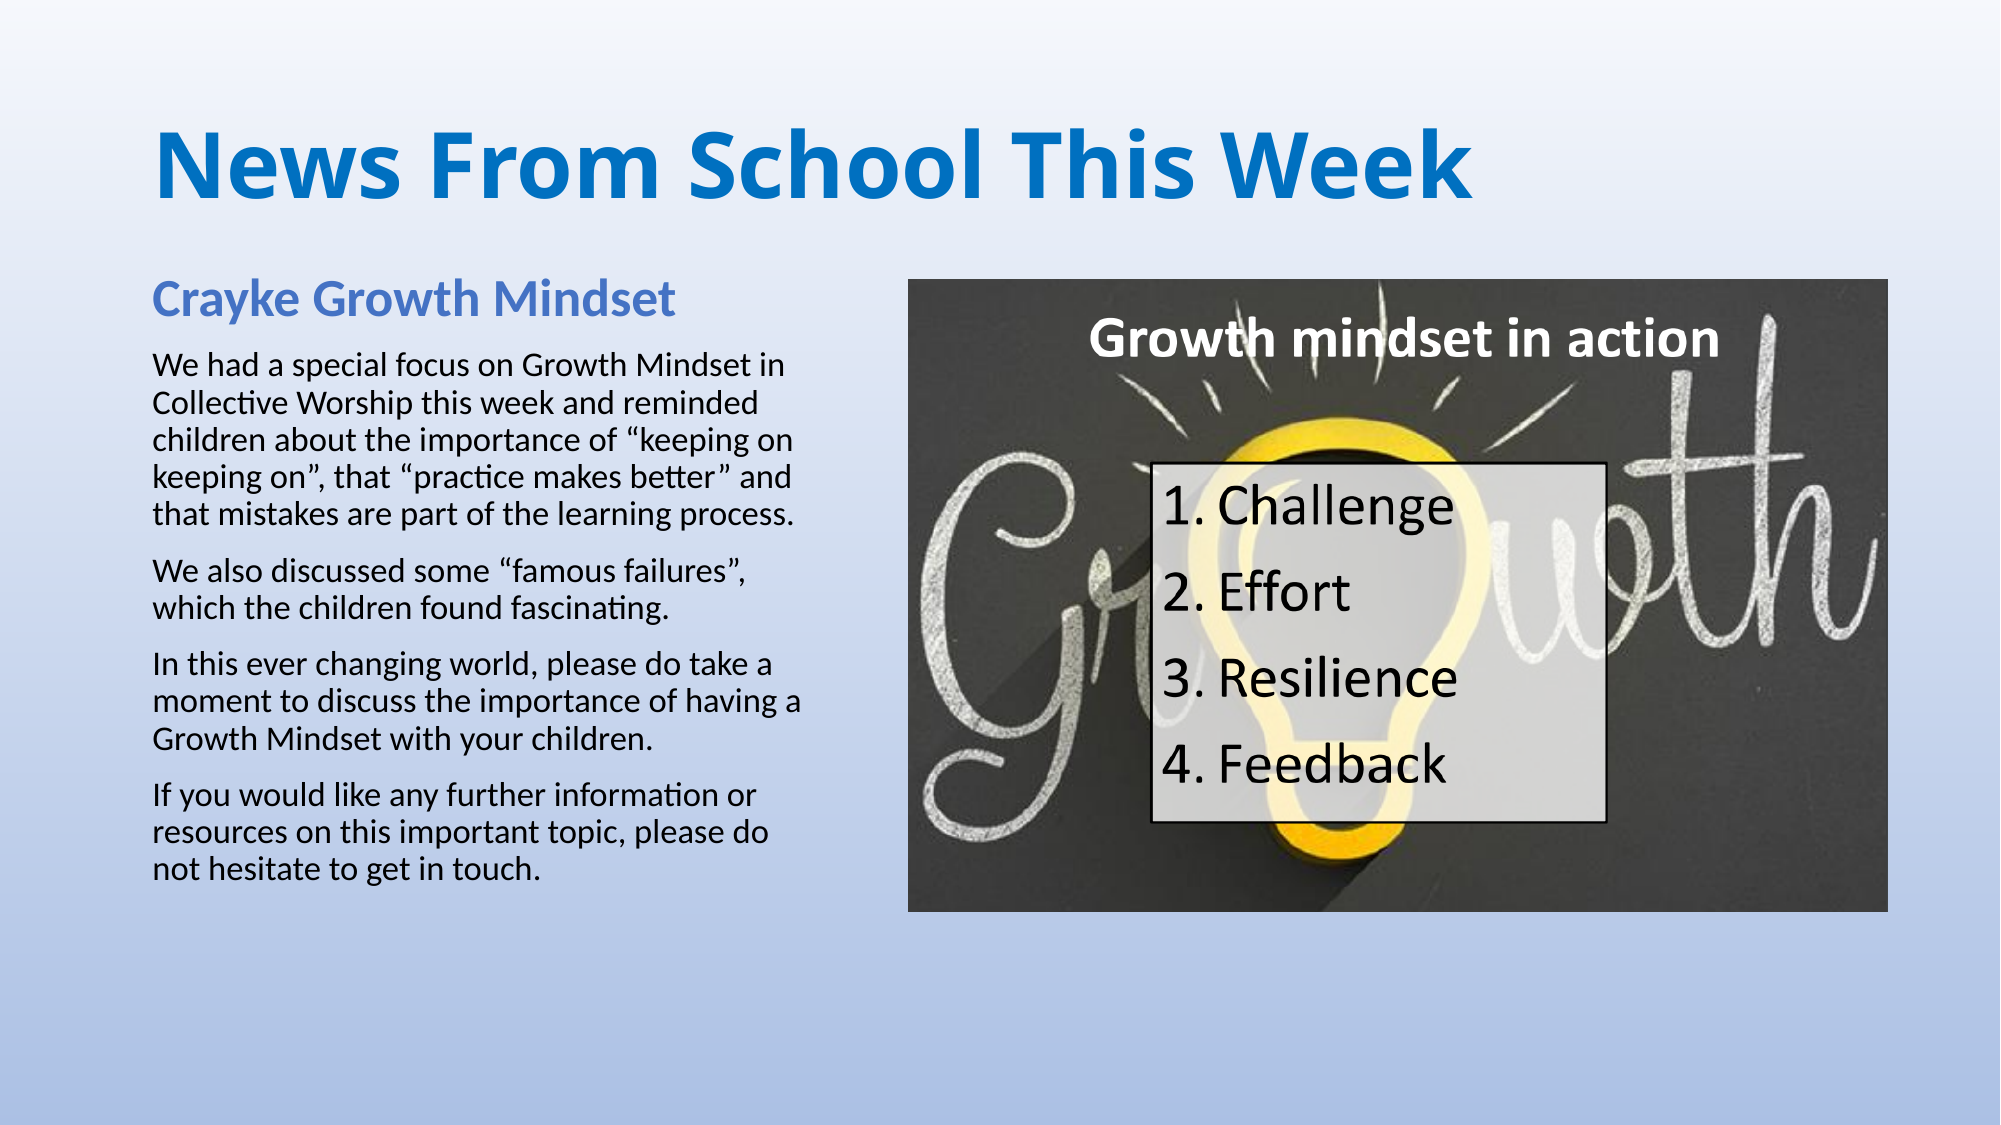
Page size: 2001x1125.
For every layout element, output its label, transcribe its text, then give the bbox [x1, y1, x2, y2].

picture [908, 279, 1888, 912]
list Crayke Growth Mindset We had a special focus on Growth Mindset in Collective Worship this week and reminded children about the importance of “keeping on keeping on”, that “practice makes better” and that mistakes are part of the learning process. We also discussed some “famous failures”, which the children found fascinating. In this ever changing world, please do take a moment to discuss the importance of having a Growth Mindset with your children. If you would like any further information or resources on this important topic, please do not hesitate to get in touch. [137, 278, 821, 1066]
title News From School This Week [137, 59, 1863, 278]
